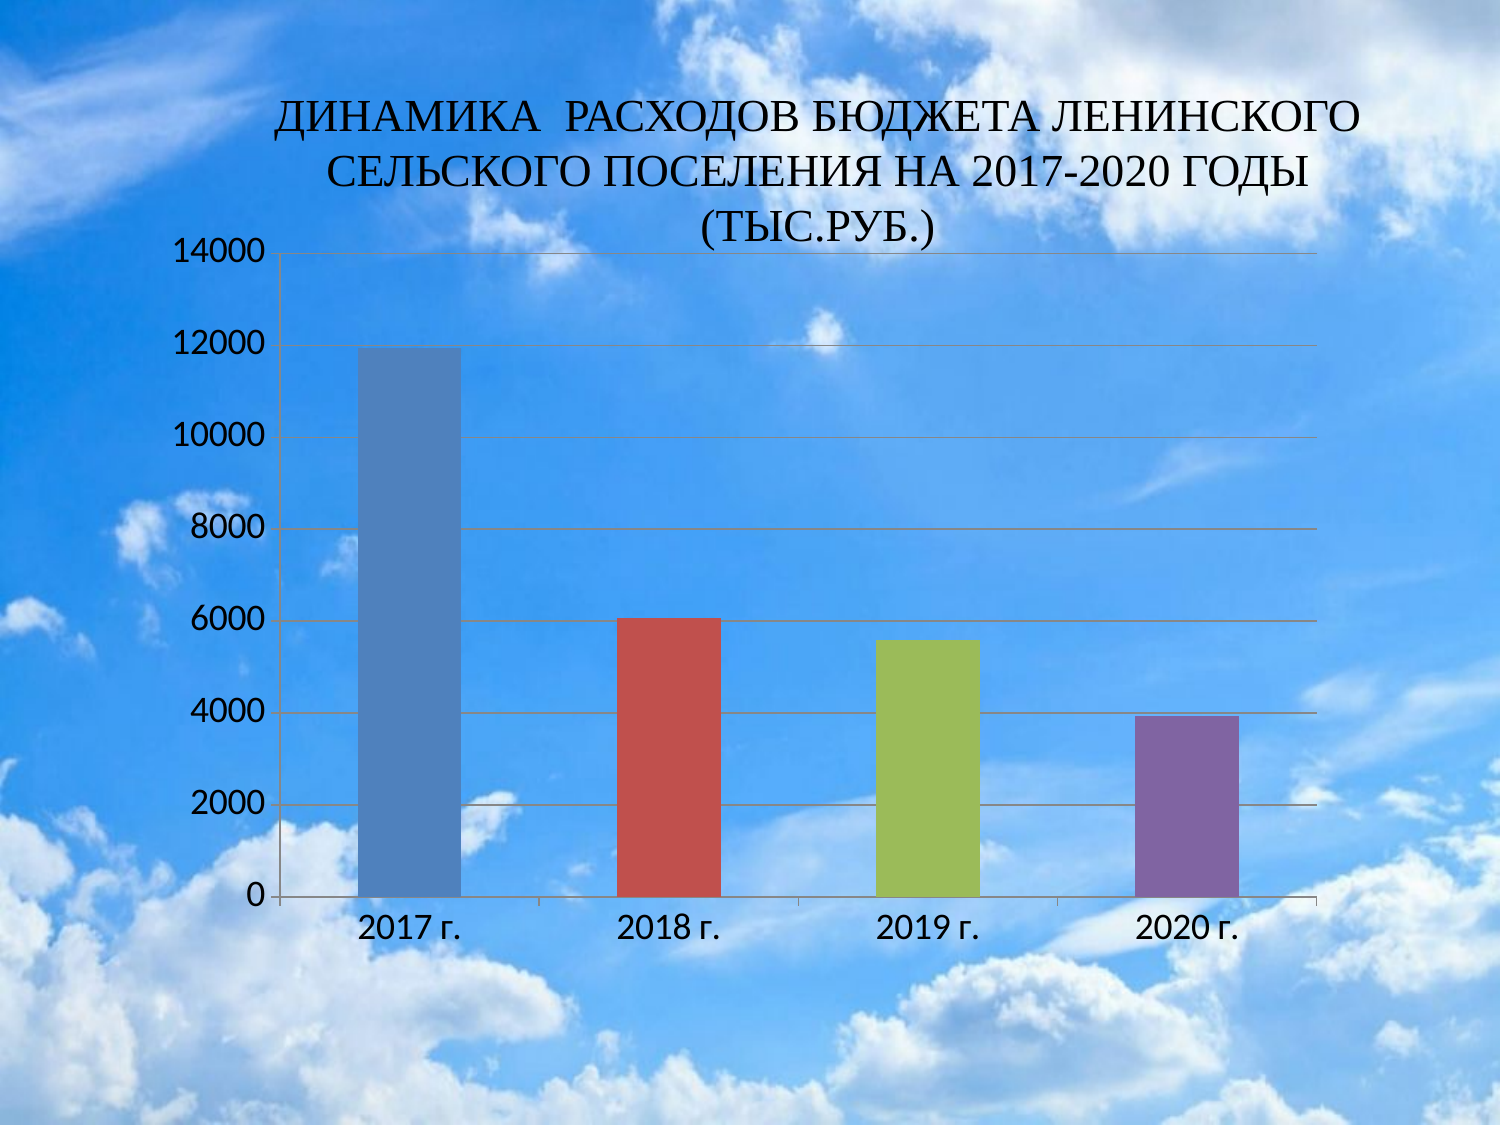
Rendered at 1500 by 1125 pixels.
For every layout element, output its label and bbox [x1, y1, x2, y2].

chart [147, 219, 1341, 965]
picture [0, 0, 1500, 1125]
